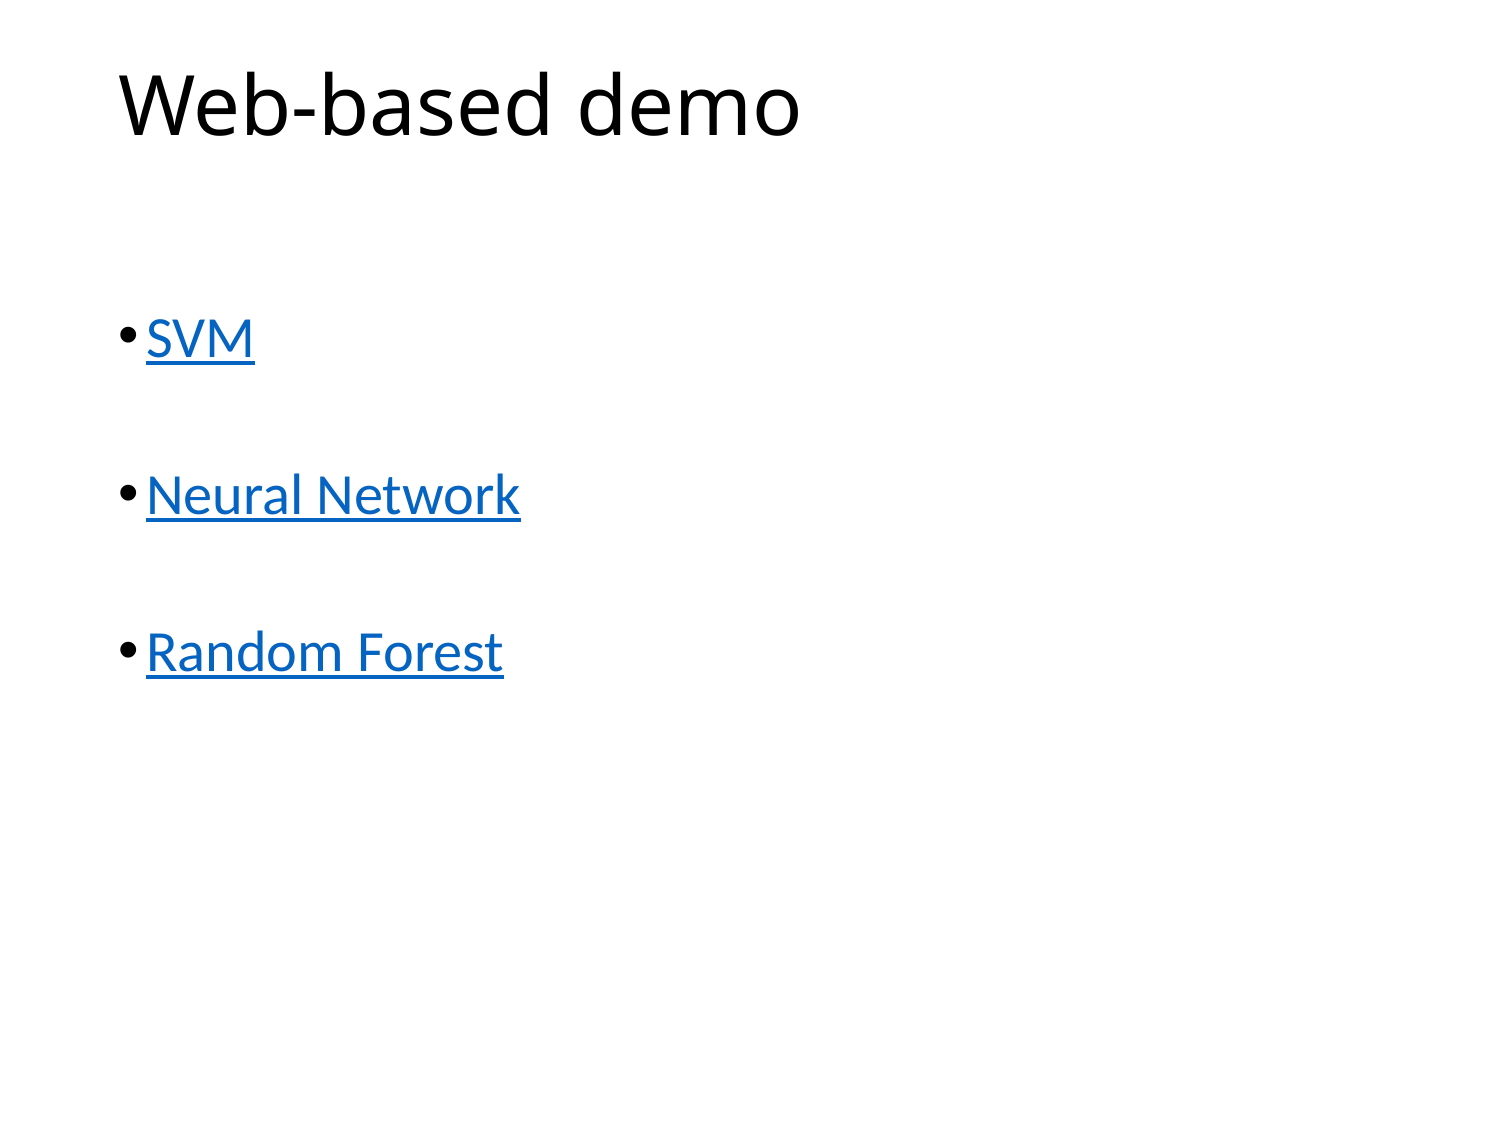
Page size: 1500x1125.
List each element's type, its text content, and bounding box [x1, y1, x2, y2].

title Web-based demo [103, 0, 1397, 218]
list SVM Neural Network Random Forest [103, 299, 1397, 1014]
